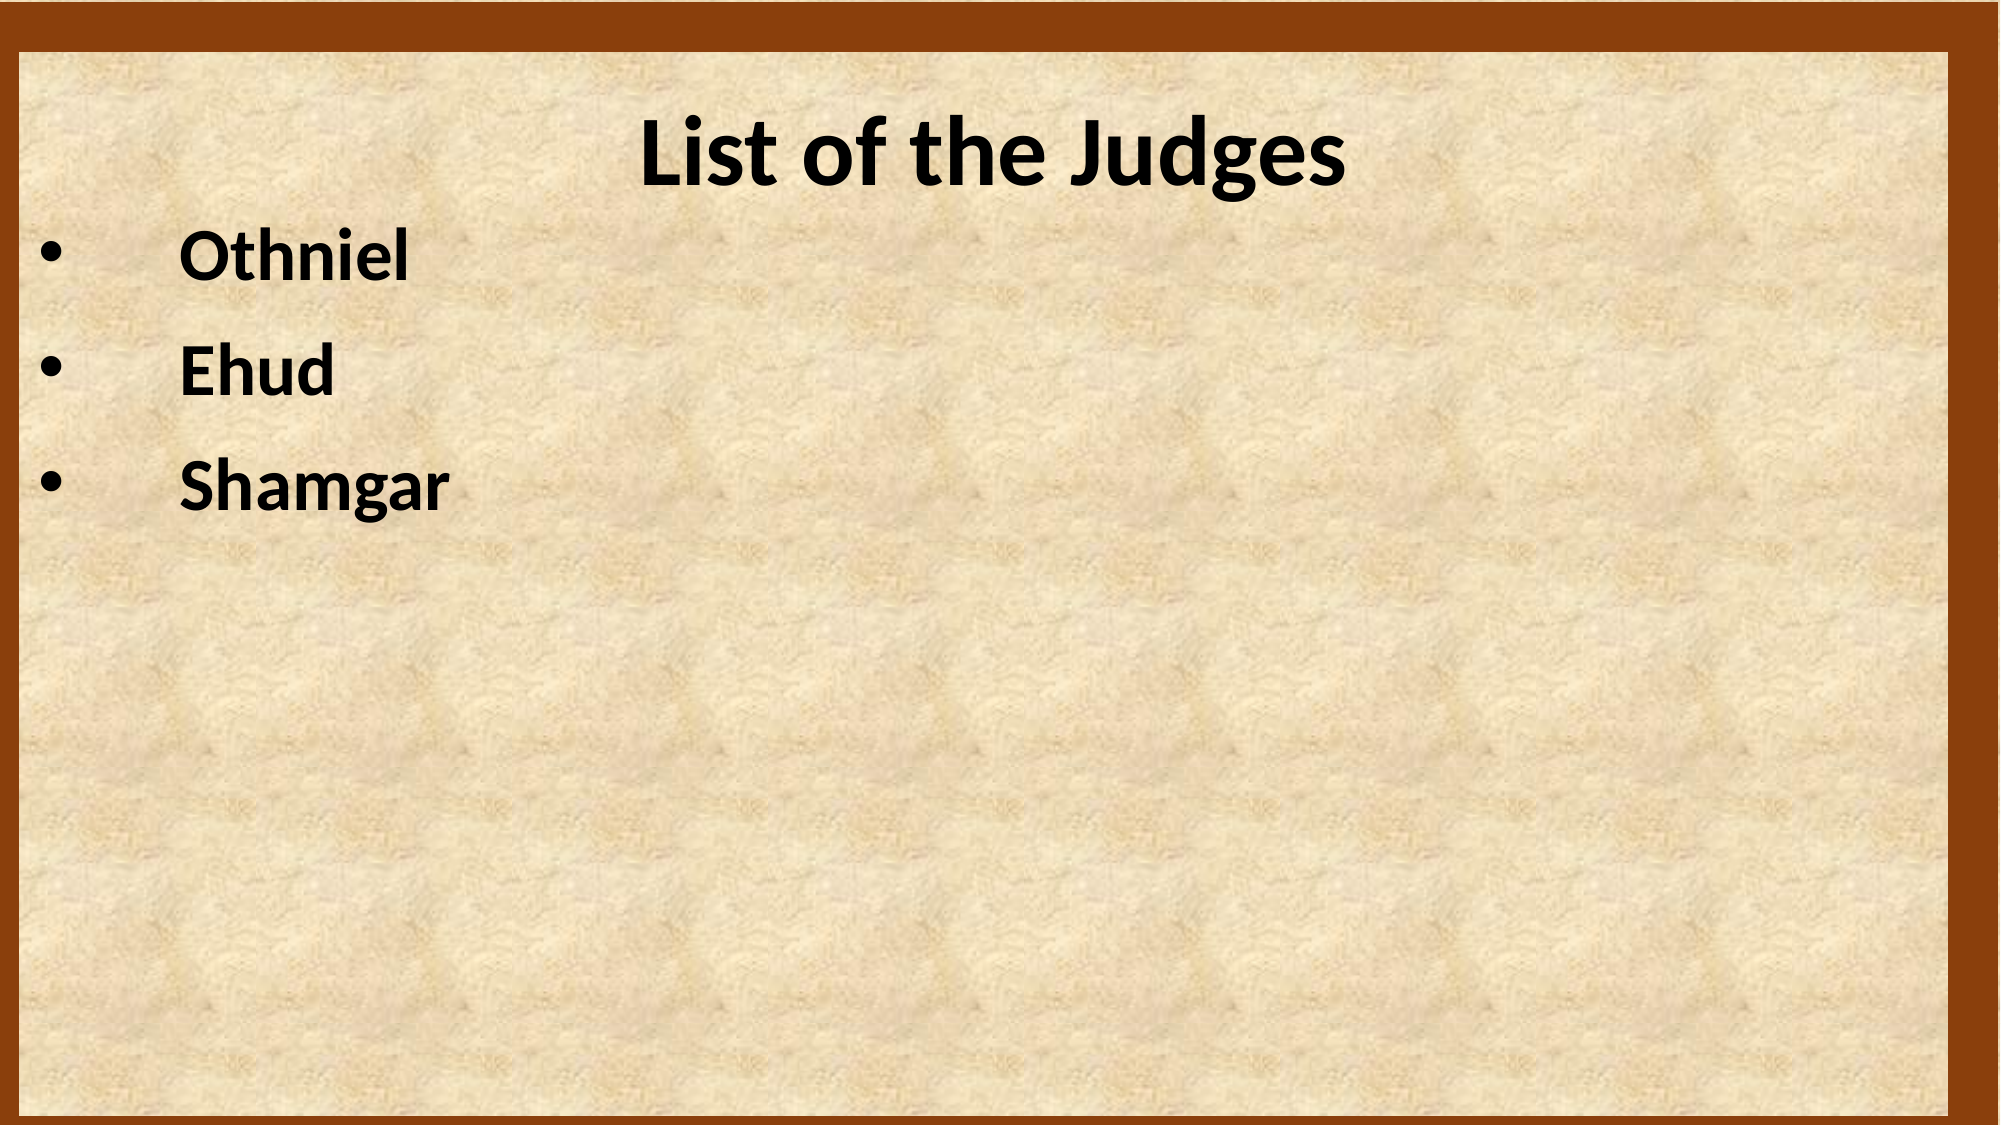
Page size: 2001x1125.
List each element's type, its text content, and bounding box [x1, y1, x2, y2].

text_box [0, 26, 1974, 1125]
picture [0, 0, 2001, 1125]
text_box List of the Judges Othniel Ehud Shamgar [24, 77, 1963, 533]
